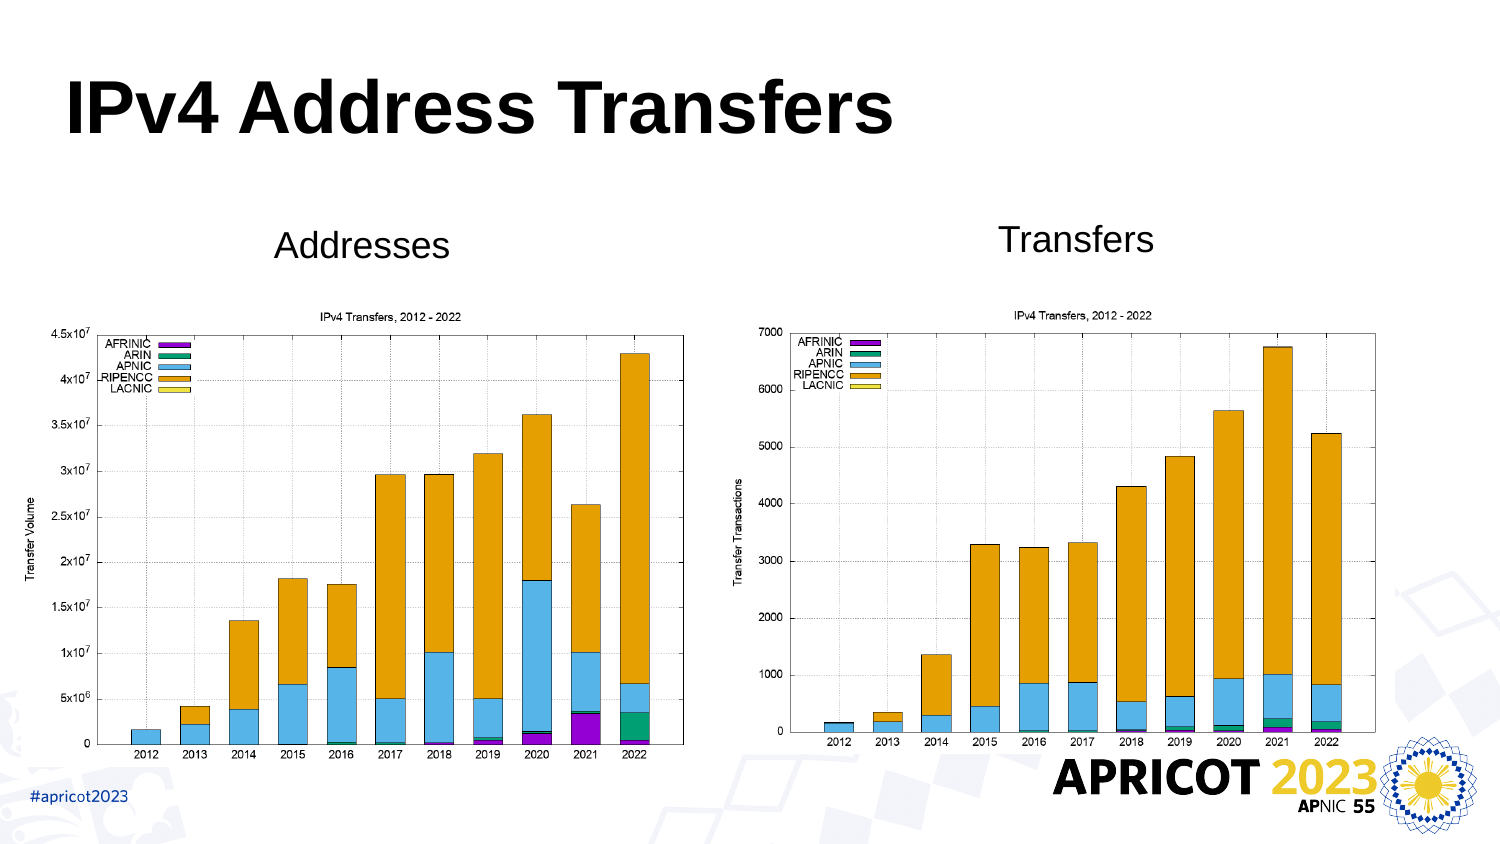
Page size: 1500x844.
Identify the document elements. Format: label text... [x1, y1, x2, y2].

picture [729, 300, 1395, 754]
title IPv4 Address Transfers [64, 33, 1436, 175]
text_box Transfers [990, 207, 1163, 268]
text_box Addresses [266, 213, 459, 274]
picture [20, 301, 704, 767]
